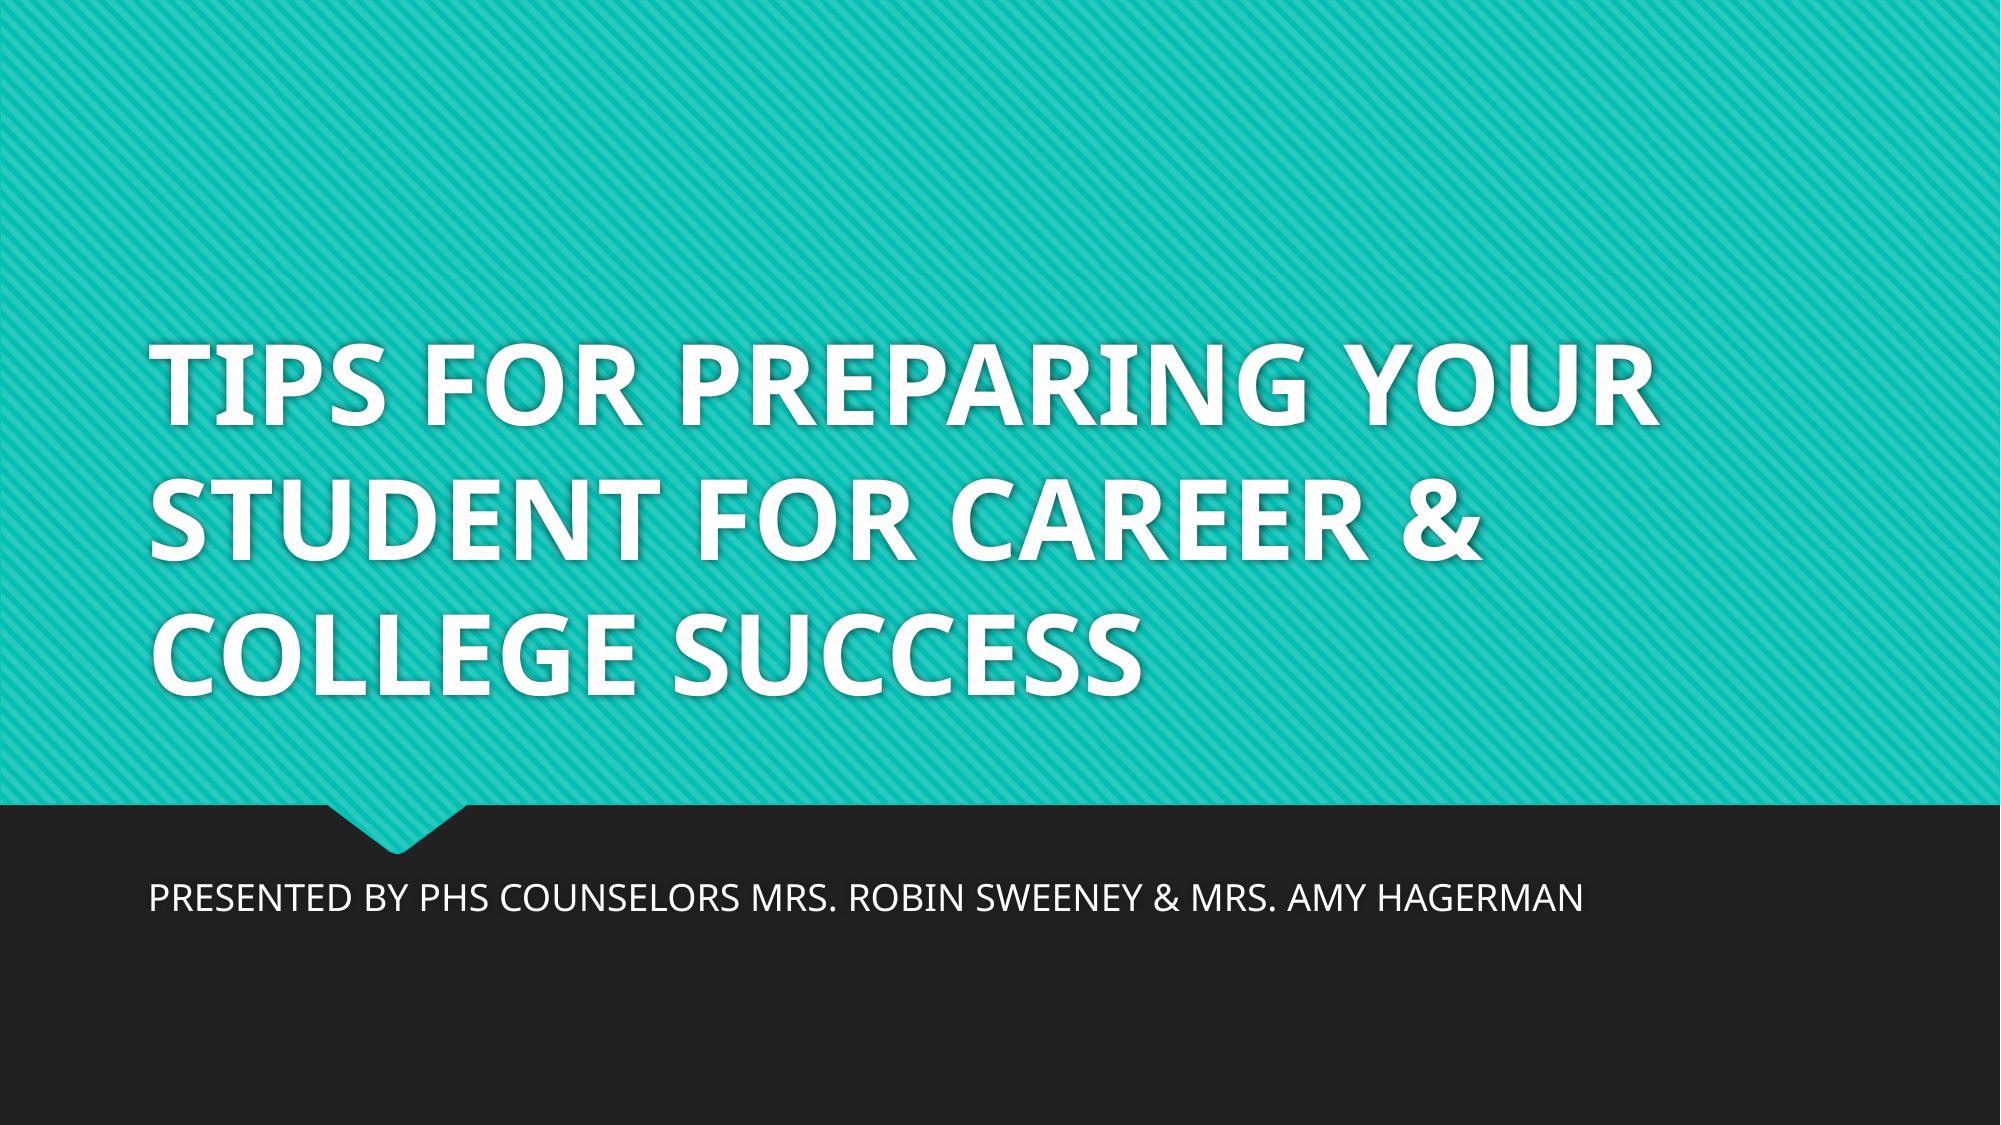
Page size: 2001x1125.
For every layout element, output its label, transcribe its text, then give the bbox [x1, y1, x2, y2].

subtitle PRESENTED BY PHS COUNSELORS MRS. ROBIN SWEENEY & MRS. AMY HAGERMAN [132, 866, 1868, 938]
title TIPS FOR PREPARING YOUR STUDENT FOR CAREER & COLLEGE SUCCESS [132, 237, 1868, 726]
